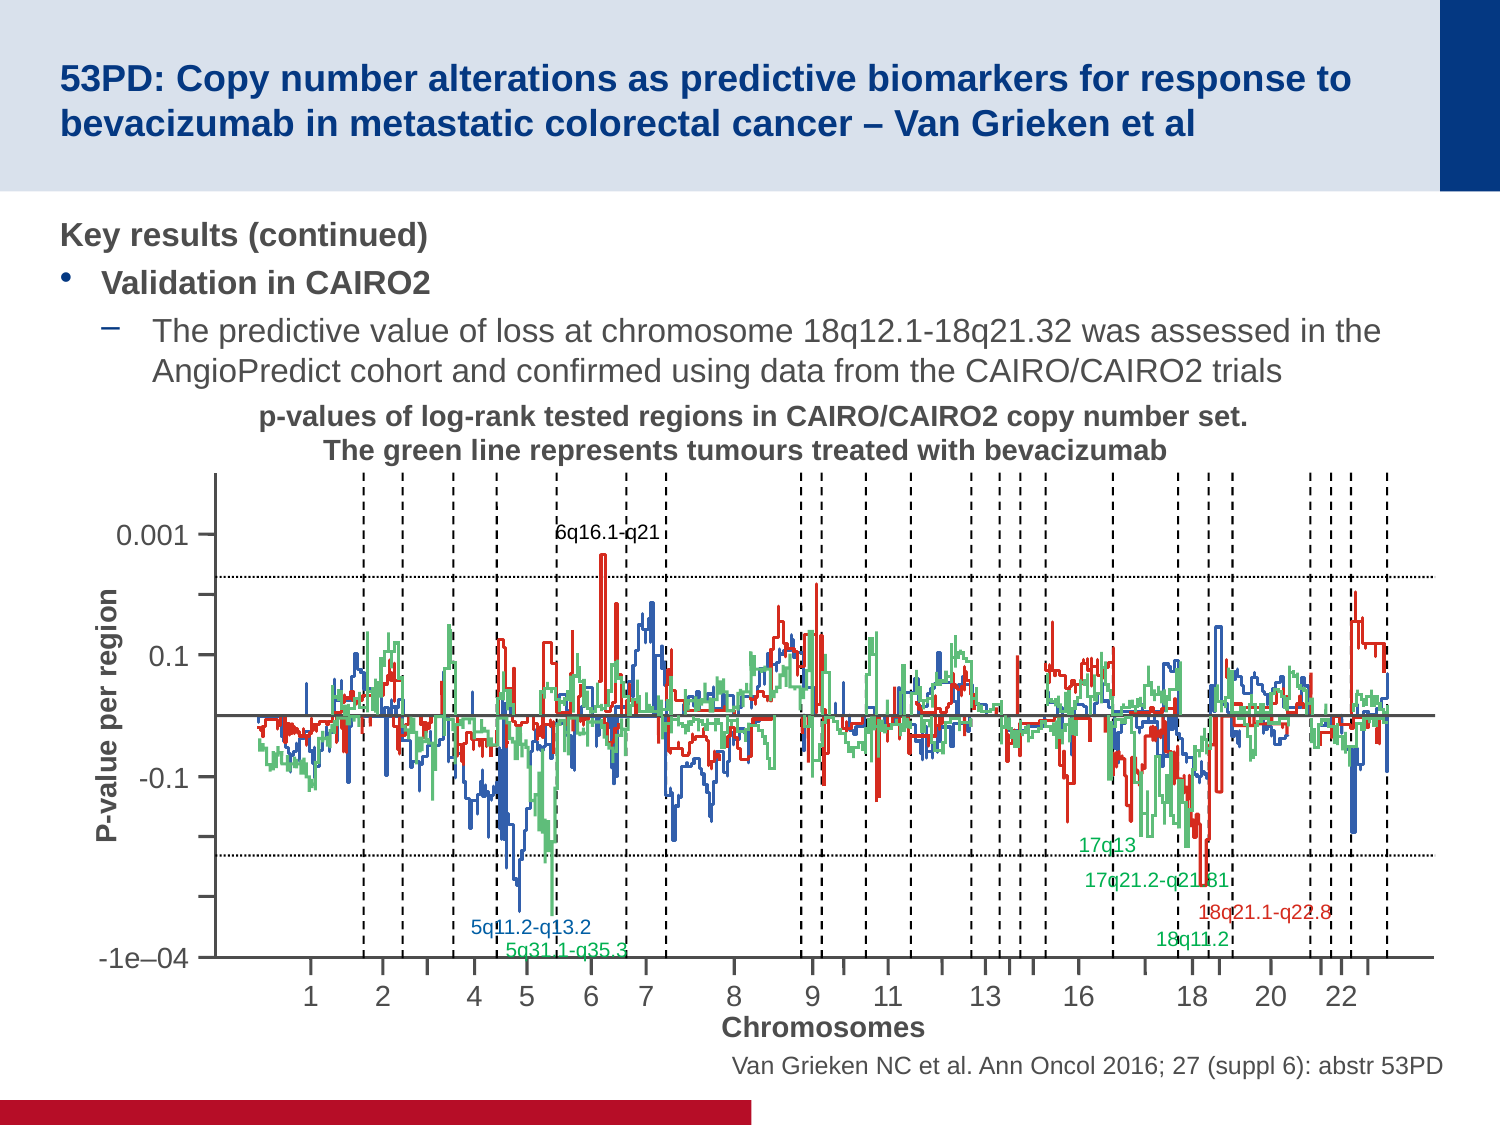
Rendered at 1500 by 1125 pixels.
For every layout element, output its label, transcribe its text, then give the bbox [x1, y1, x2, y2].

list Key results (continued) Validation in CAIRO2 The predictive value of loss at chromosome 18q12.1-18q21.32 was assessed in the AngioPredict cohort and confirmed using data from the CAIRO/CAIRO2 trials [59, 205, 1441, 985]
title 53PD: Copy number alterations as predictive biomarkers for response to bevacizumab in metastatic colorectal cancer – Van Grieken et al [59, 29, 1412, 162]
list Van Grieken NC et al. Ann Oncol 2016; 27 (suppl 6): abstr 53PD [718, 999, 1446, 1080]
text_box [79, 389, 1436, 1053]
